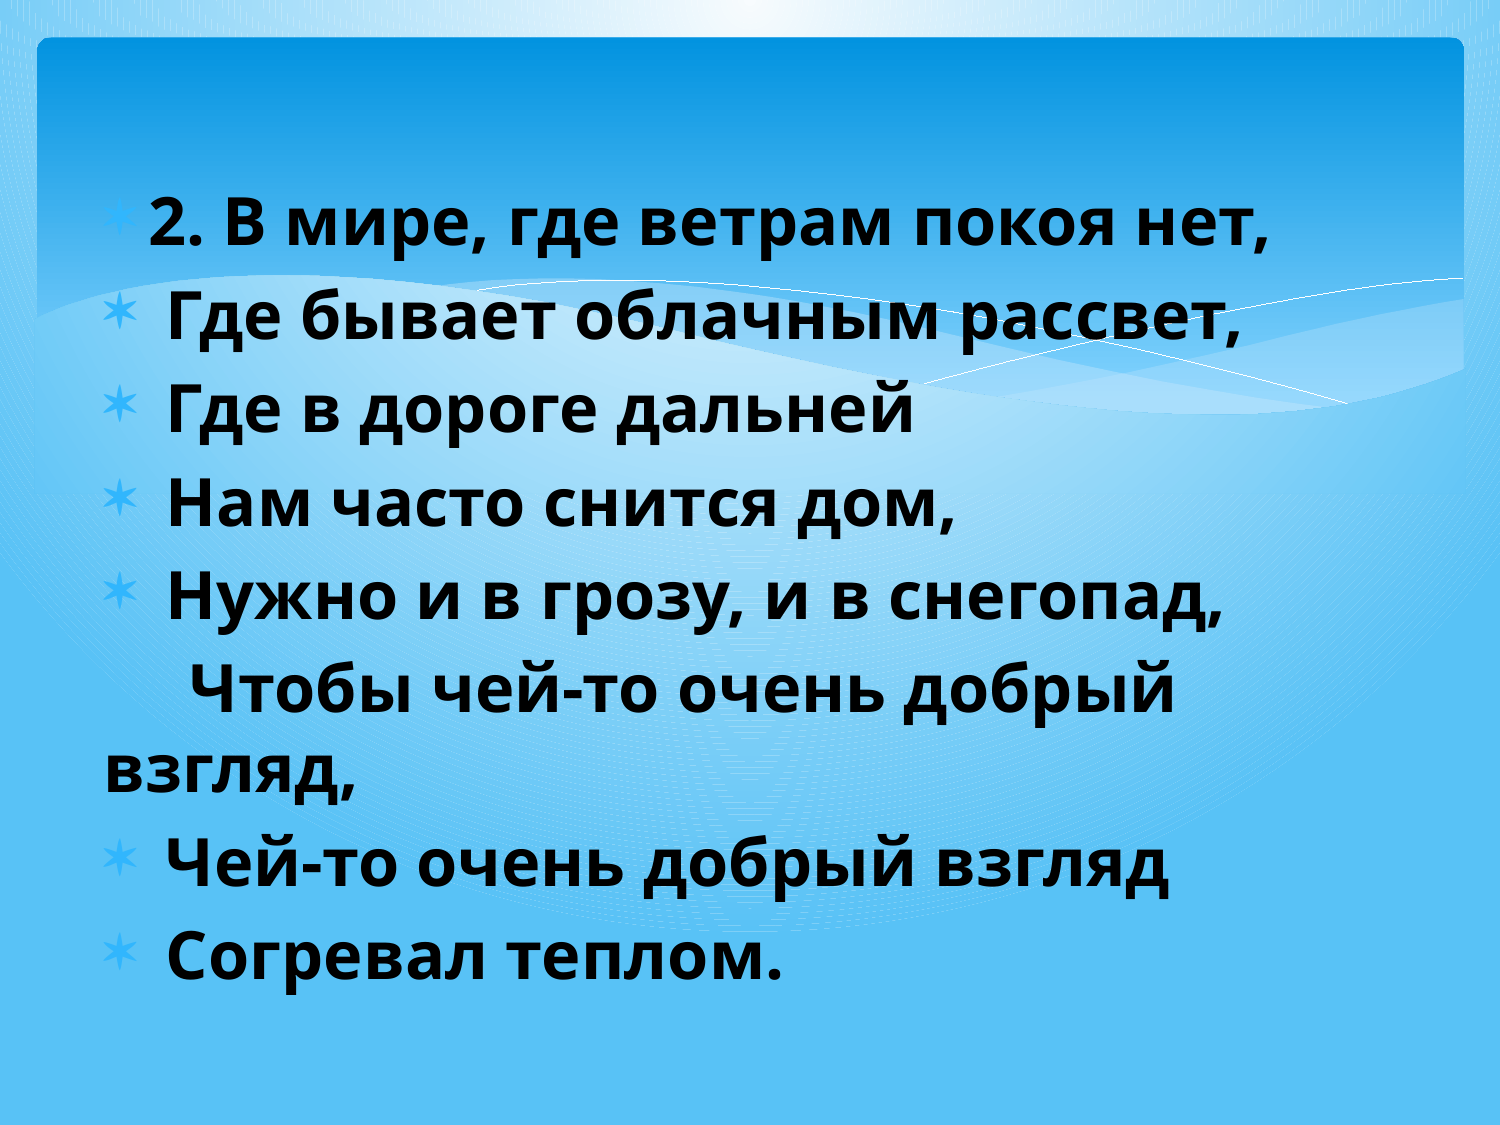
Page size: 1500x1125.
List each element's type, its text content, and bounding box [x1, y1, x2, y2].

list 2. В мире, где ветрам покоя нет, Где бывает облачным рассвет, Где в дороге дальней Нам часто снится дом, Нужно и в грозу, и в снегопад, Чтобы чей-то очень добрый взгляд, Чей-то очень добрый взгляд Согревал теплом. [88, 77, 1359, 1006]
